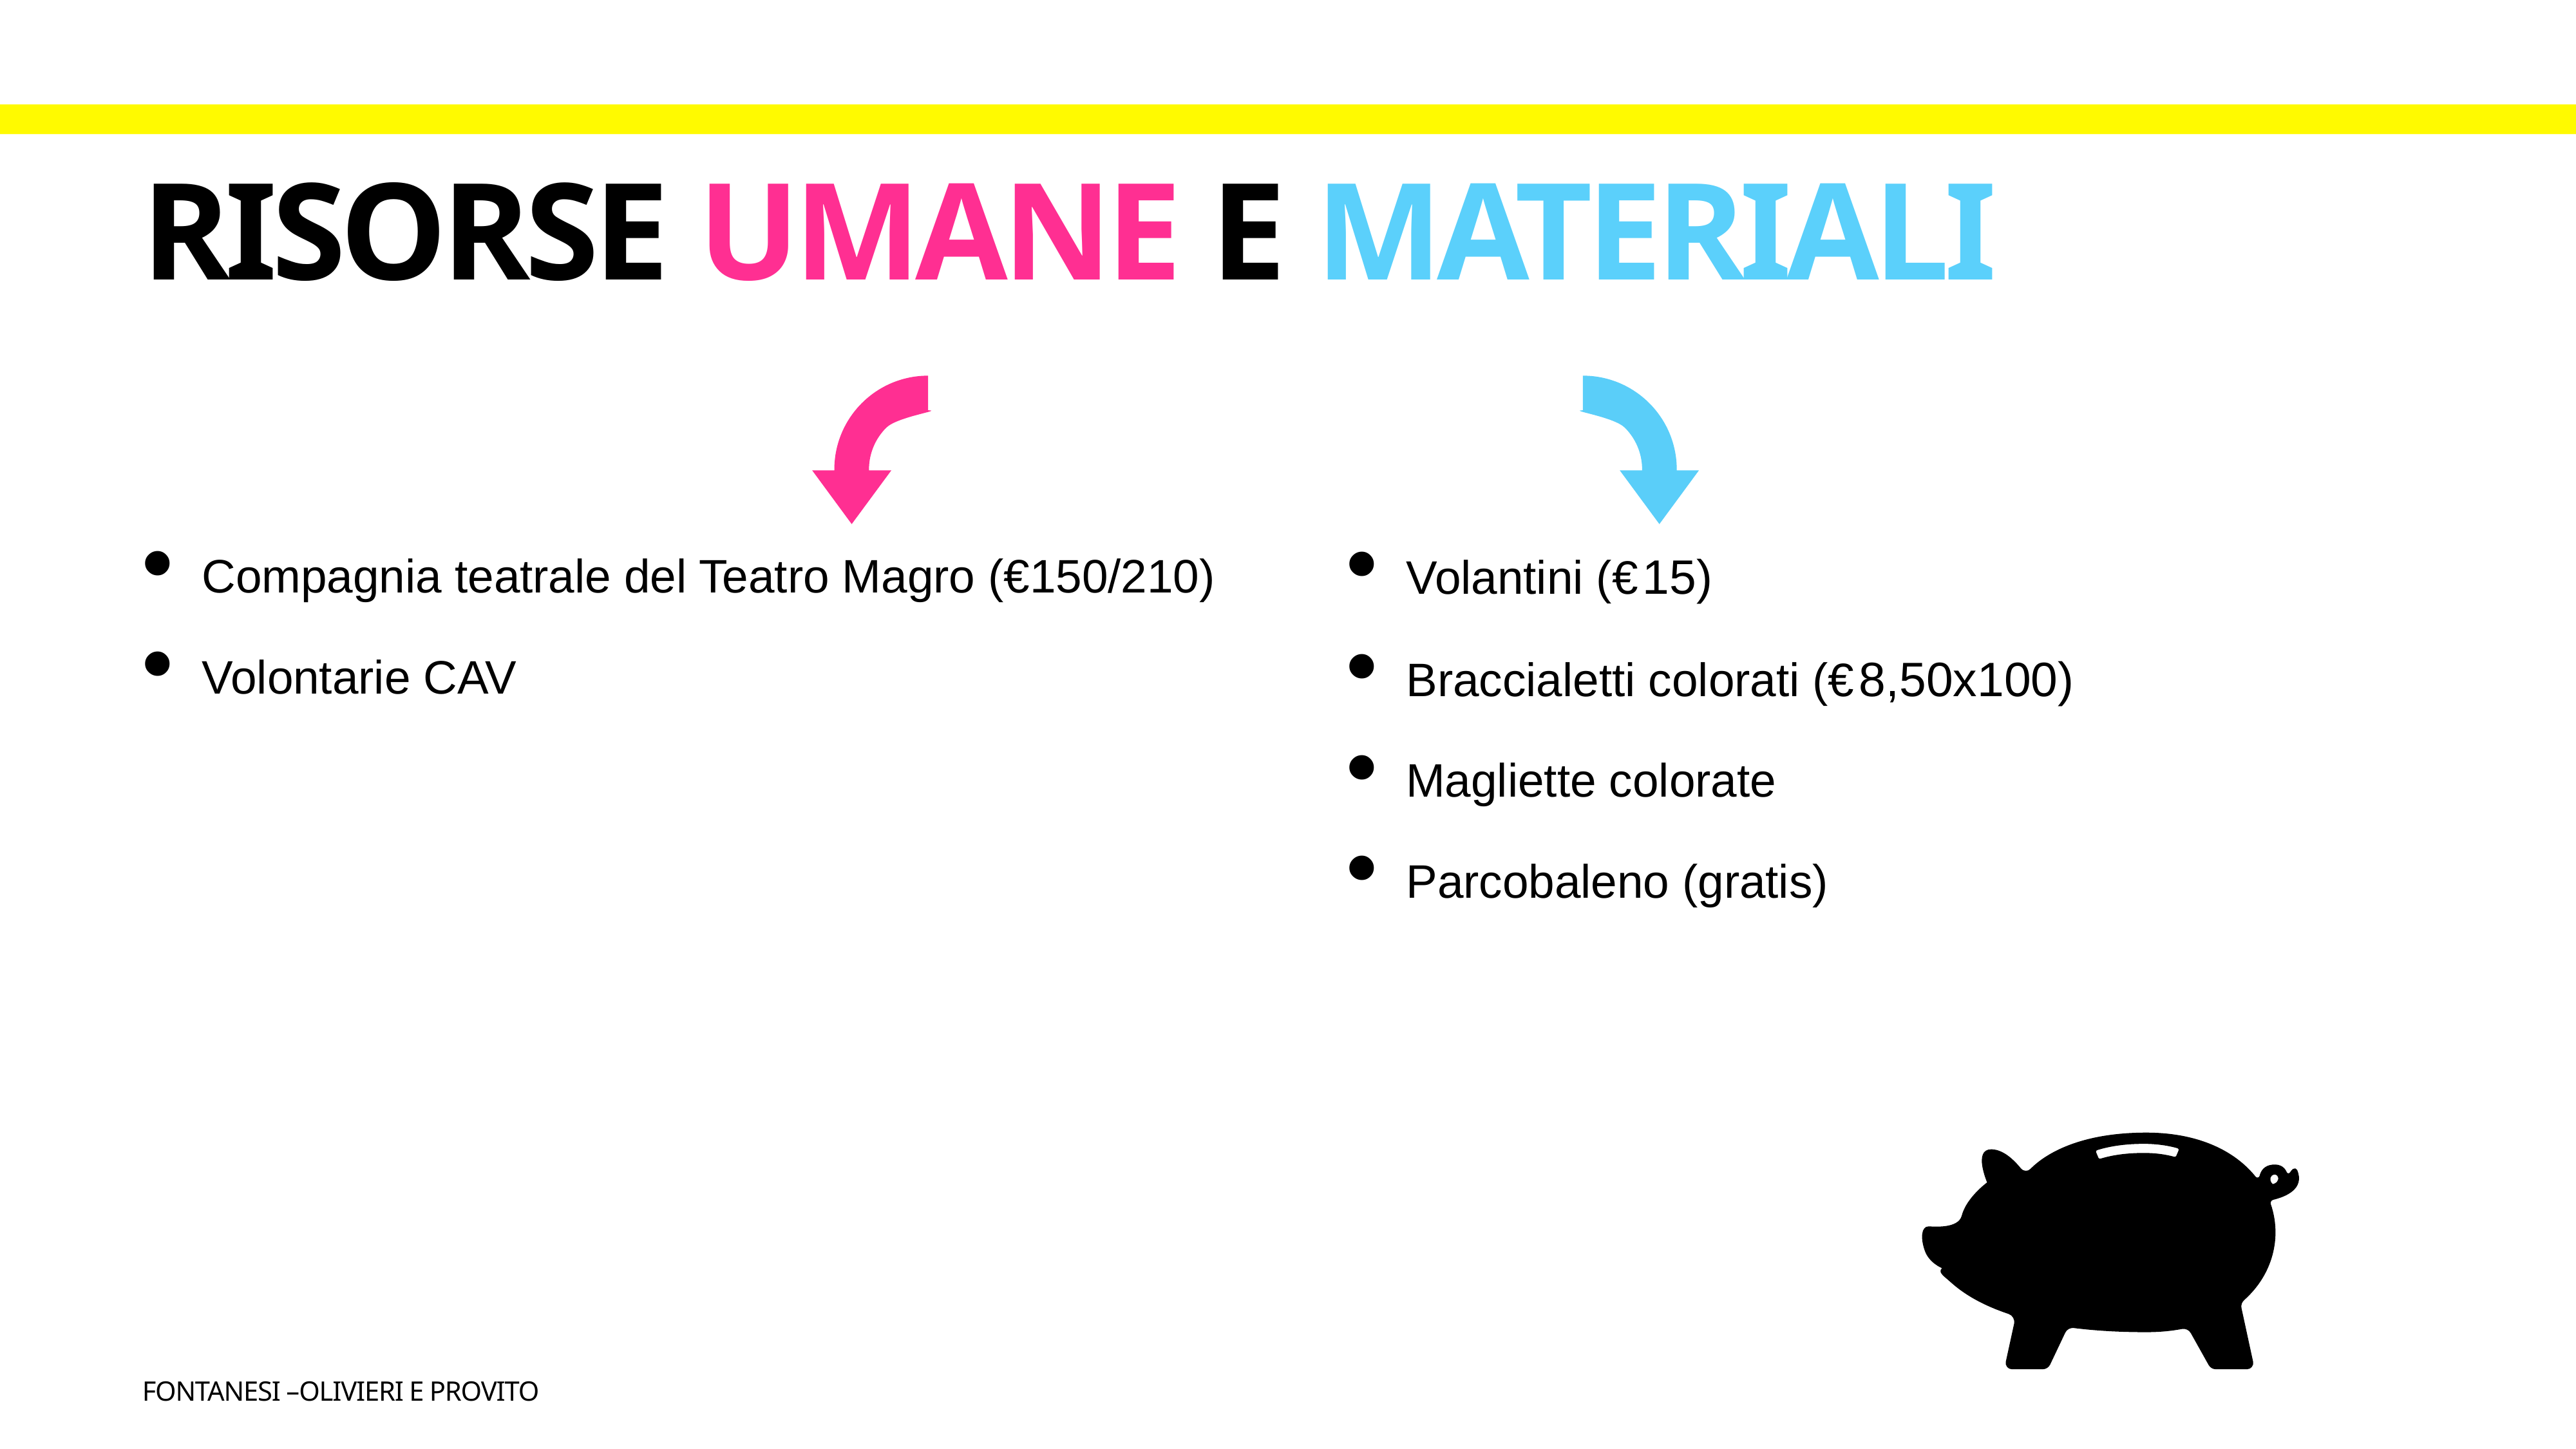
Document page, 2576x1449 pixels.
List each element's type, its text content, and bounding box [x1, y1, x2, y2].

list Compagnia teatrale del Teatro Magro (€150/210) Volontarie CAV [136, 540, 1264, 1295]
list Fontanesi –olivieri e provito [136, 1368, 2448, 1415]
text_box [812, 375, 932, 524]
text_box [1922, 1132, 2299, 1370]
text_box [1580, 375, 1700, 524]
text_box Volantini (€ 15) Braccialetti colorati (€ 8,50x100) Magliette colorate Parcobaleno (gratis) [1341, 540, 2468, 913]
title Risorse umane e materiali [136, 171, 2448, 360]
